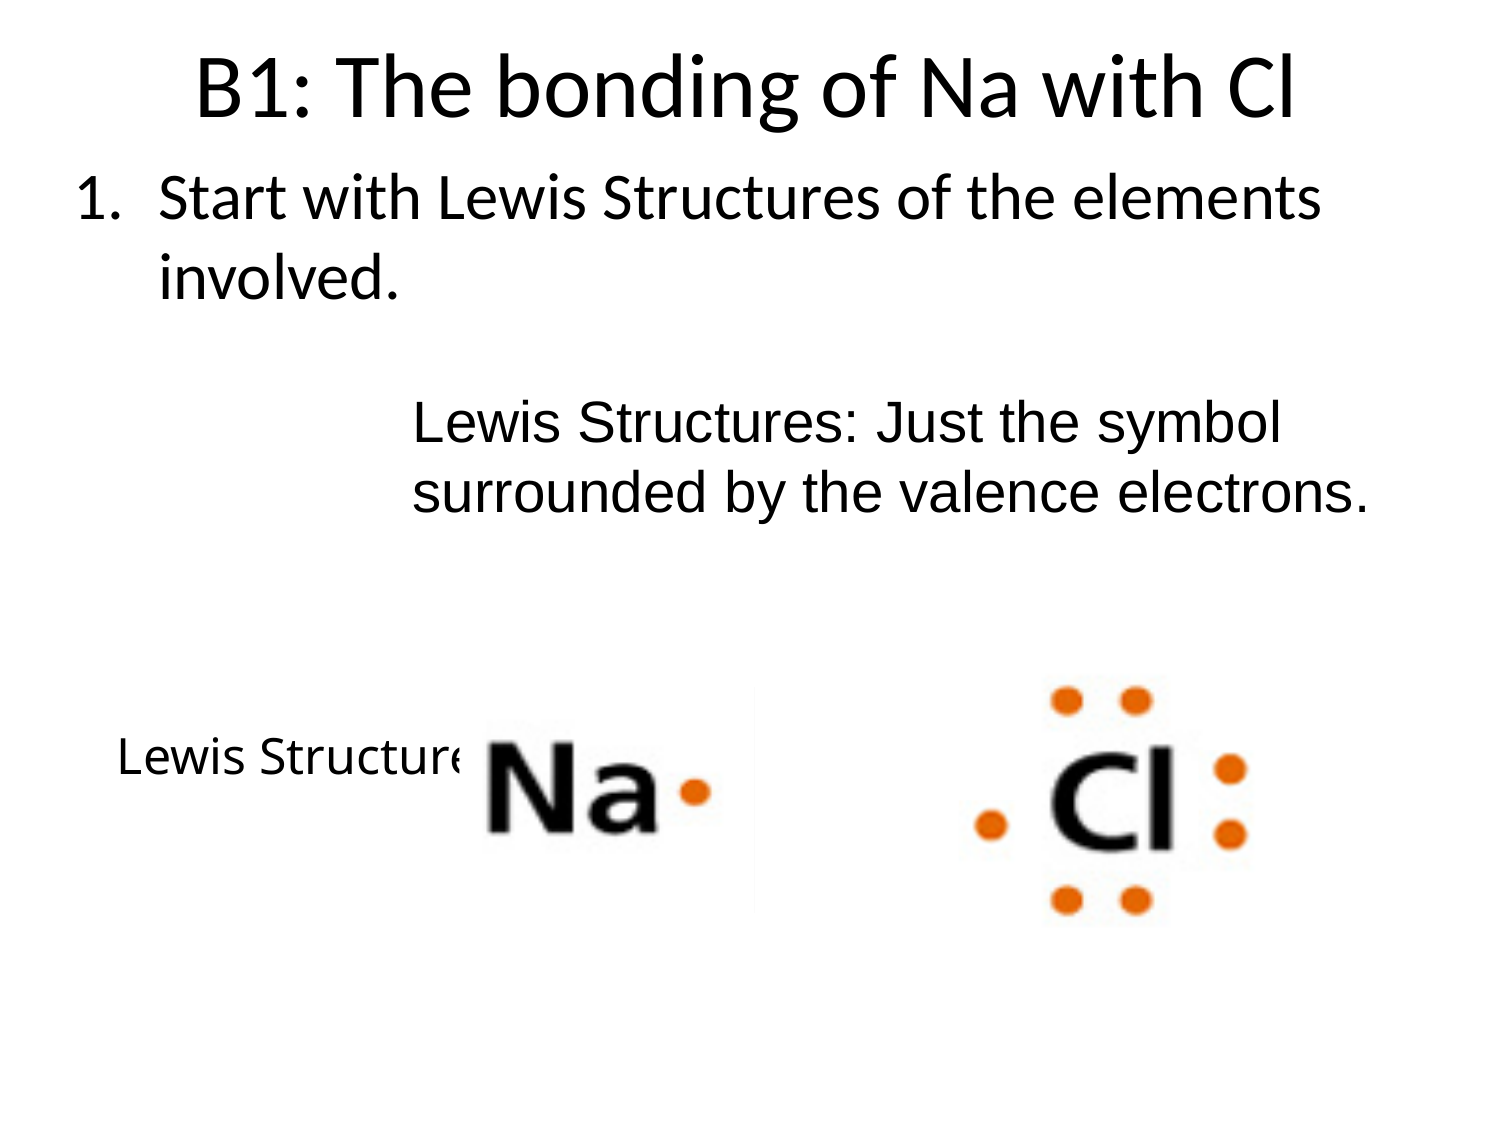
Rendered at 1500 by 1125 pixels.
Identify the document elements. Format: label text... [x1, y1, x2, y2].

picture [958, 597, 1304, 978]
title B1: The bonding of Na with Cl [29, 16, 1465, 146]
text_box Lewis Structure [102, 716, 453, 792]
text_box Lewis Structures: Just the symbol surrounded by the valence electrons. [397, 376, 1442, 532]
picture [459, 687, 755, 913]
list Start with Lewis Structures of the elements involved. [58, 146, 1443, 717]
